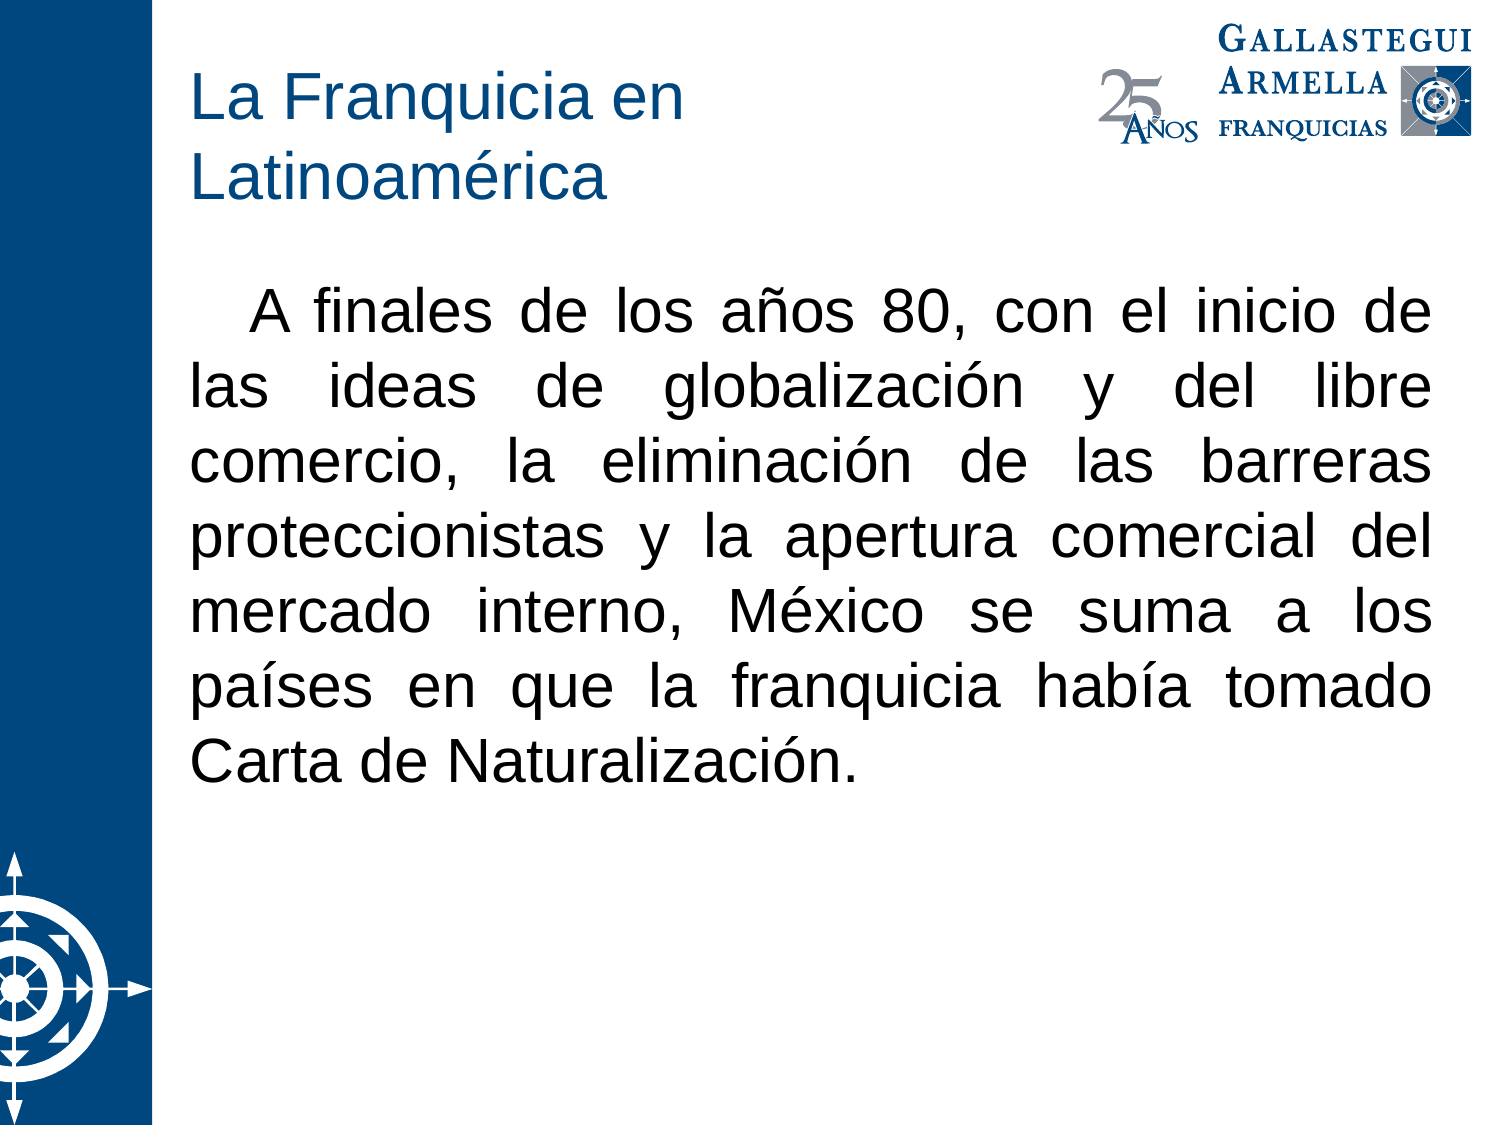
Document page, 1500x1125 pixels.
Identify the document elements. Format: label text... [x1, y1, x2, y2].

title La Franquicia en Latinoamérica [174, 45, 1100, 233]
list A finales de los años 80, con el inicio de las ideas de globalización y del libre comercio, la eliminación de las barreras proteccionistas y la apertura comercial del mercado interno, México se suma a los países en que la franquicia había tomado Carta de Naturalización. [174, 262, 1450, 1050]
